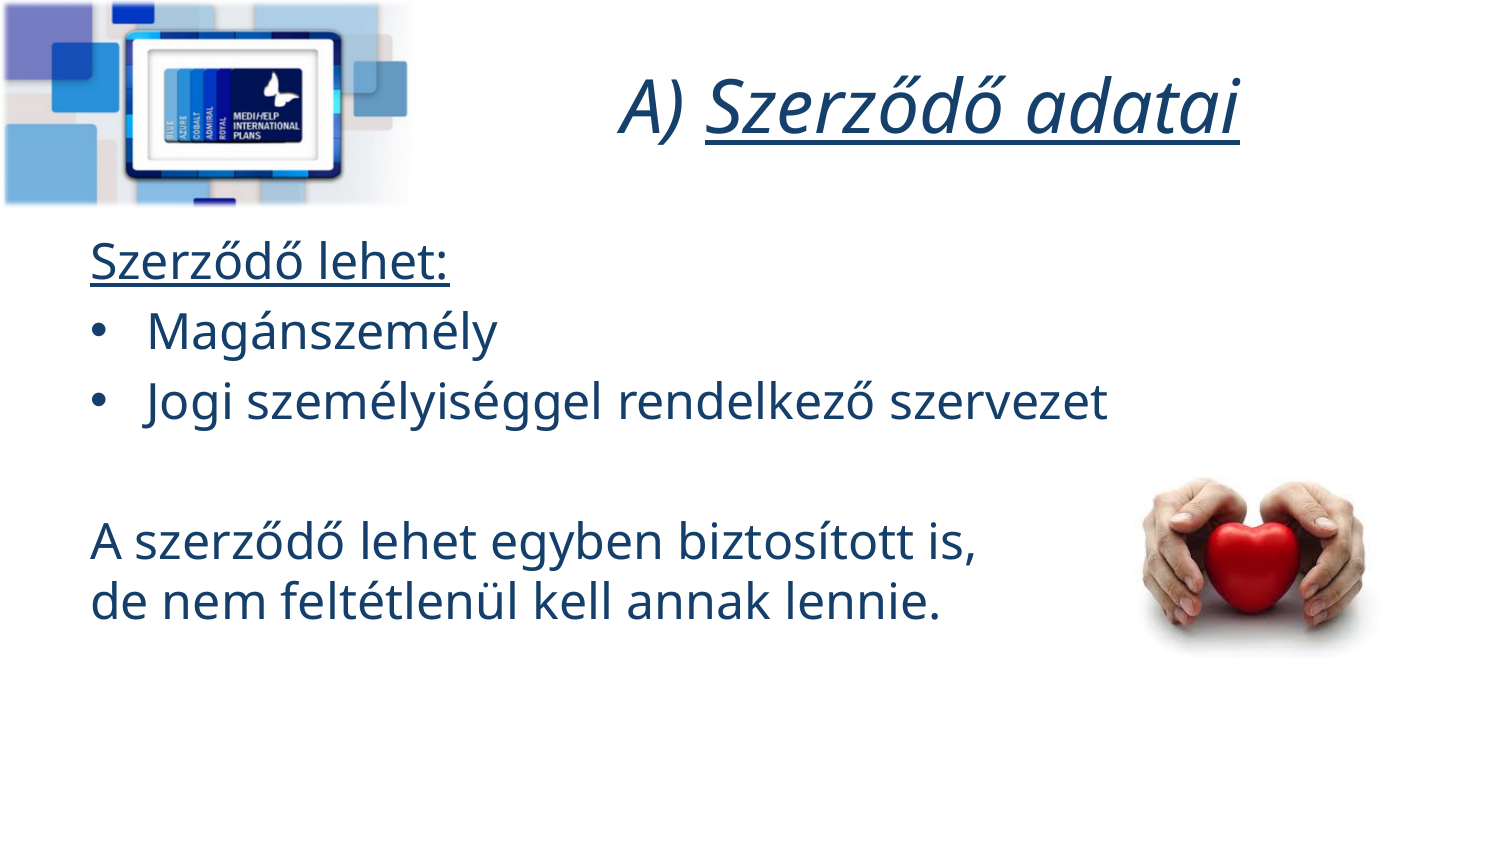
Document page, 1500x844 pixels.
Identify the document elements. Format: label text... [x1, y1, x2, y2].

list Szerződő lehet: Magánszemély Jogi személyiséggel rendelkező szervezet A szerződő lehet egyben biztosított is, de nem feltétlenül kell annak lennie. [75, 221, 1425, 835]
picture [1099, 459, 1406, 658]
title A) Szerződő adatai [437, 33, 1425, 175]
picture [0, 0, 414, 209]
